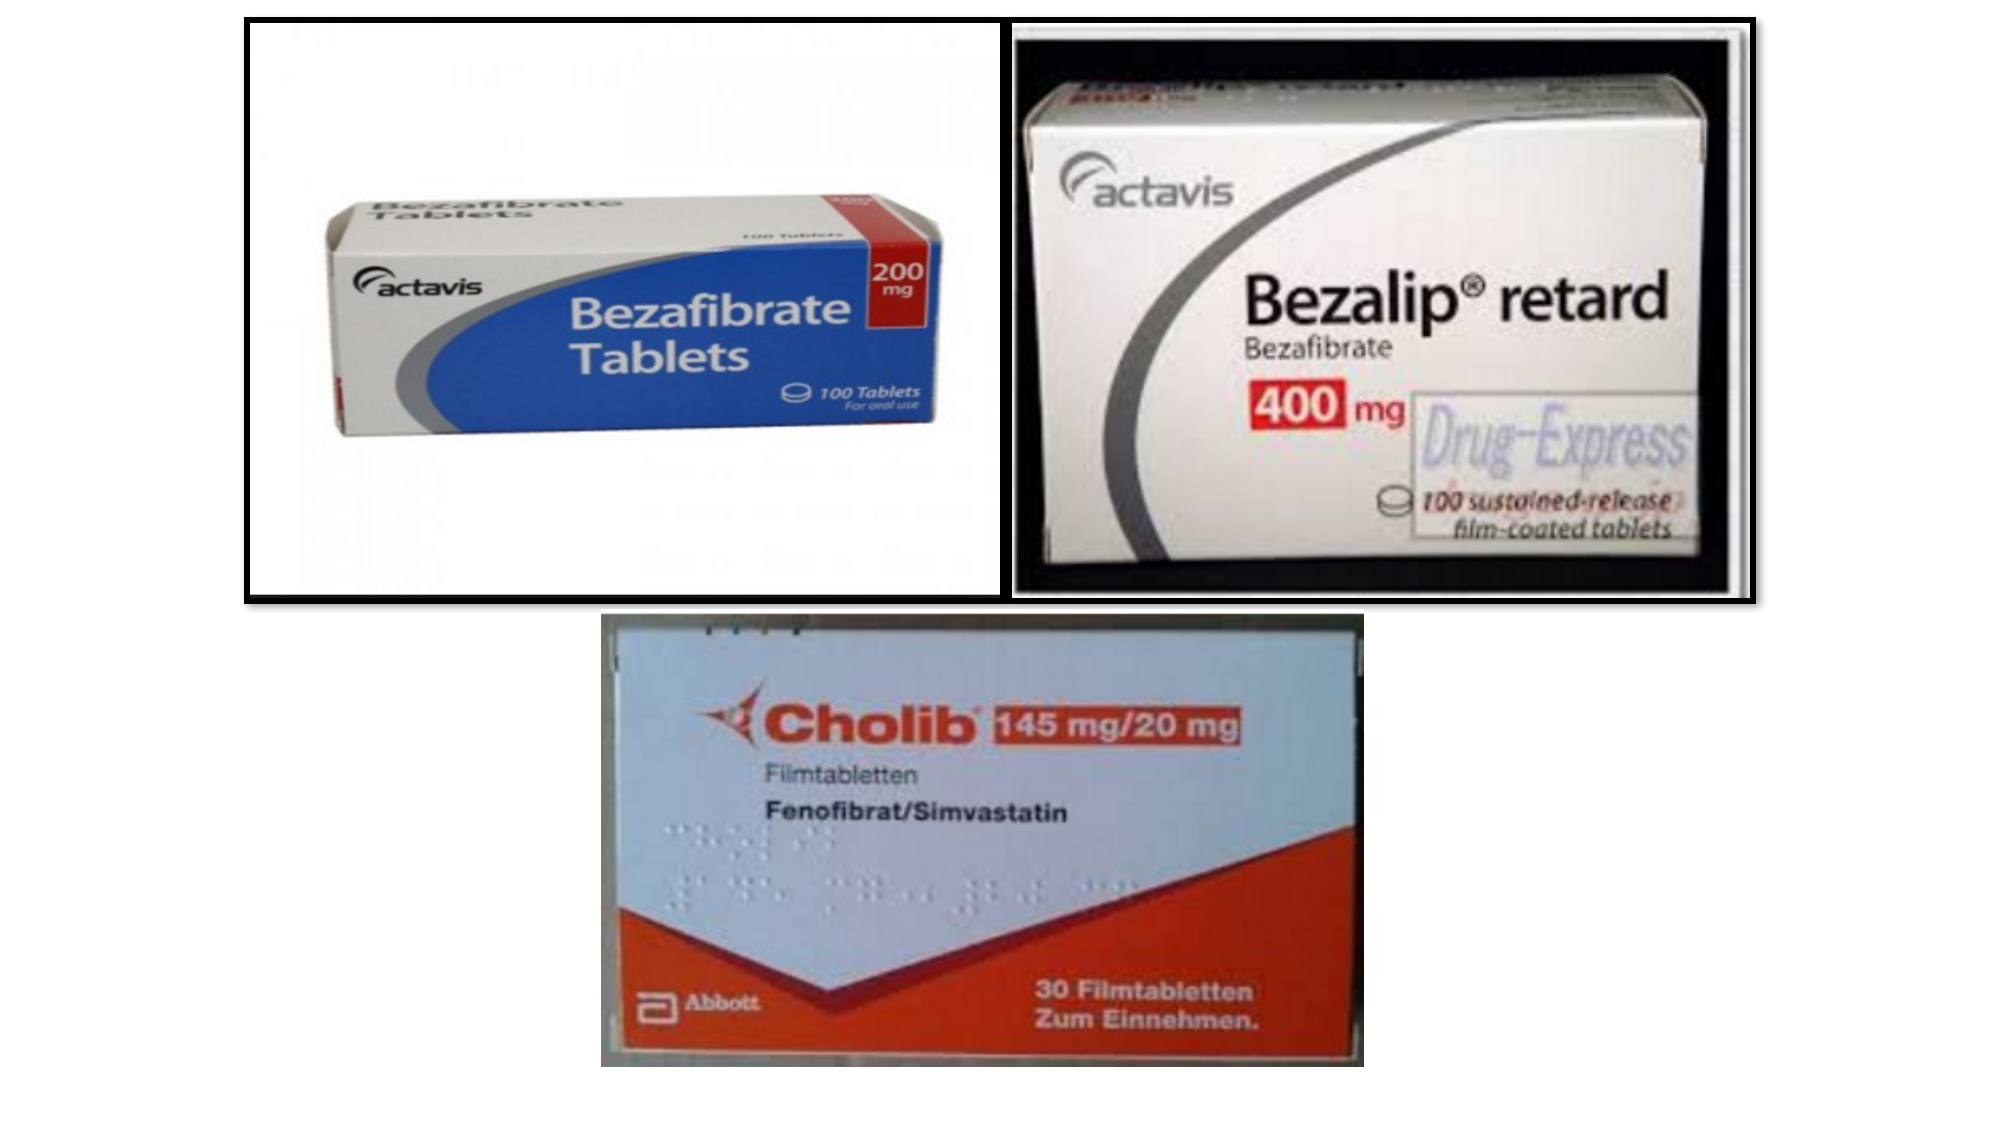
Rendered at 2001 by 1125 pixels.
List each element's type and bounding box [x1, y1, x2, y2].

picture [1011, 23, 1750, 598]
picture [601, 609, 1364, 1067]
picture [249, 23, 1000, 598]
